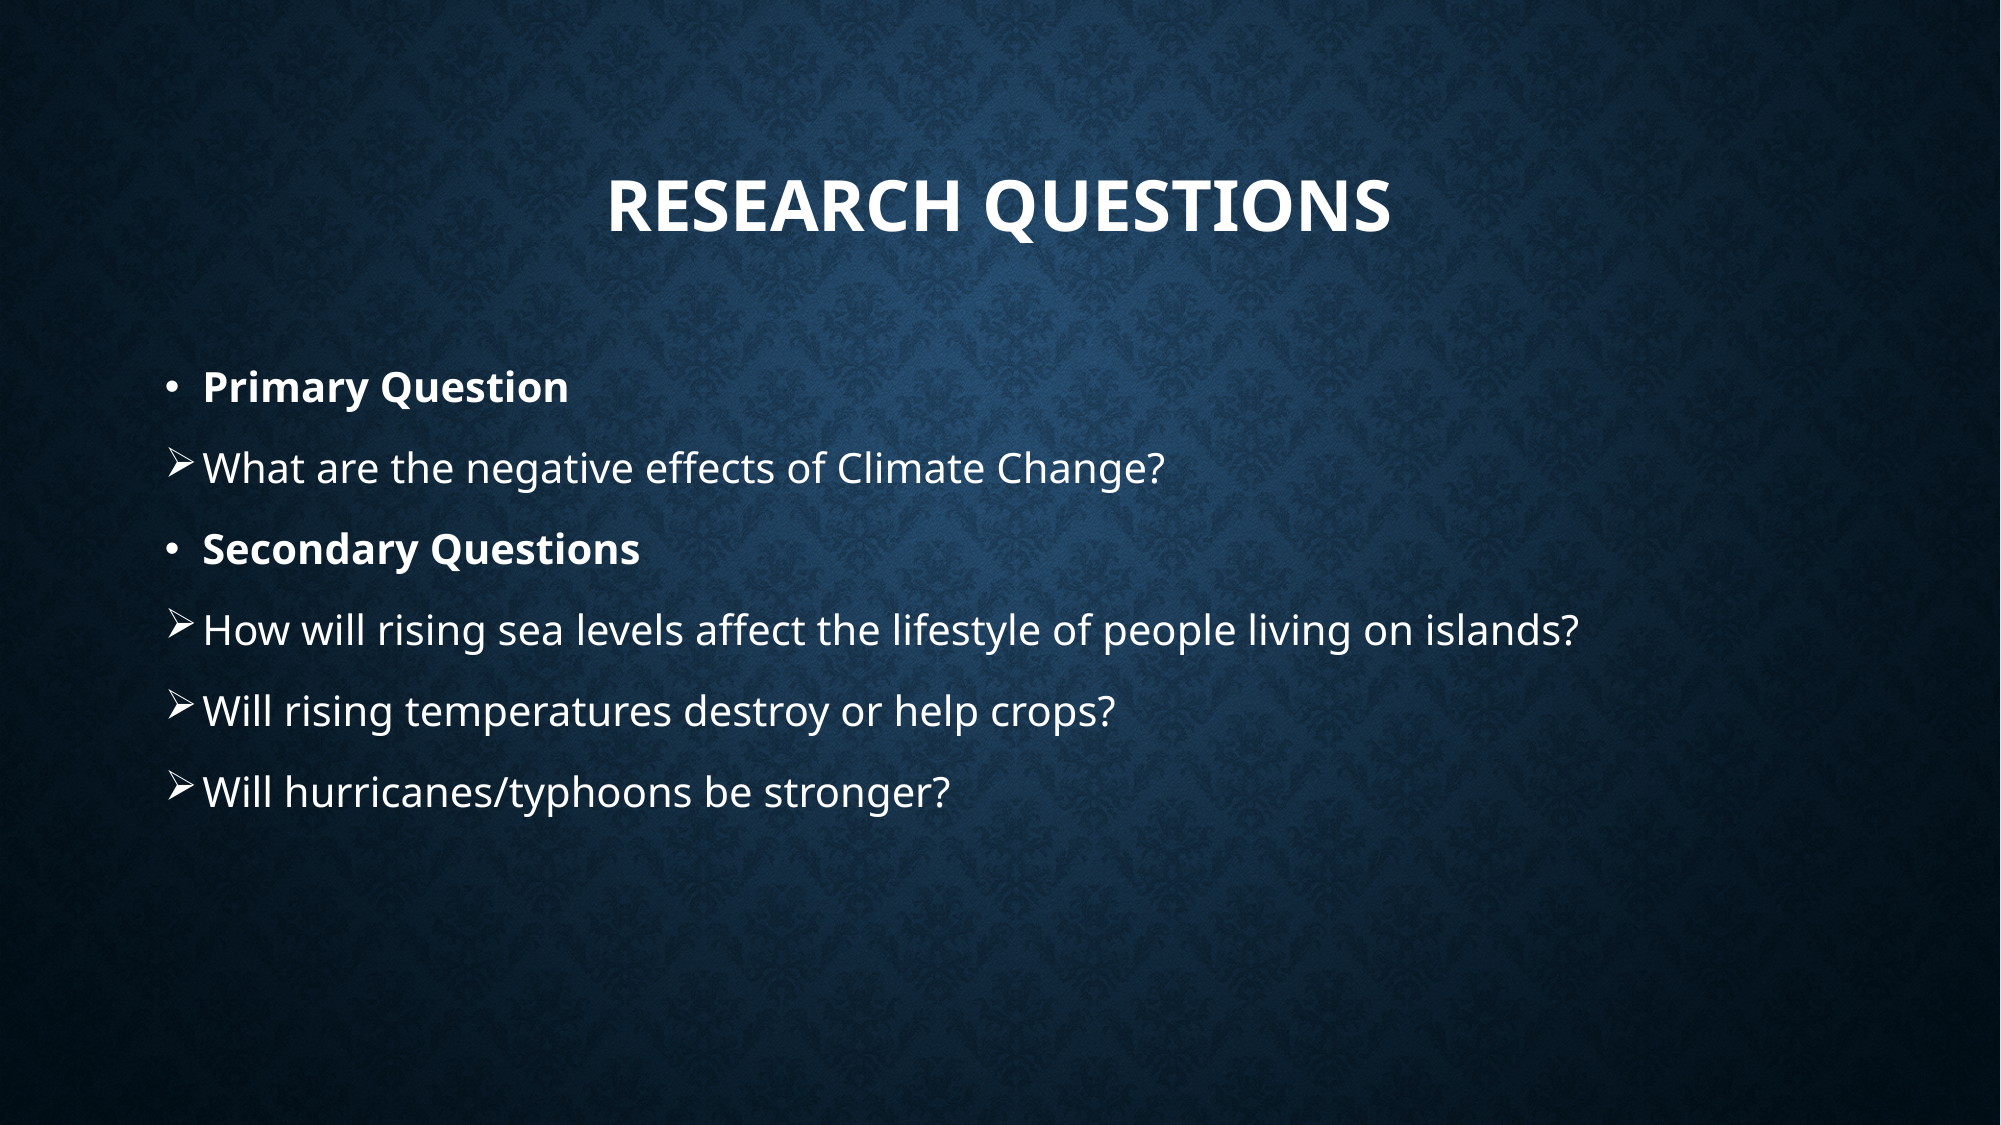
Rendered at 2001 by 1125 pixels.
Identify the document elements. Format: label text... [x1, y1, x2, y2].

title Research questions [149, 99, 1849, 318]
list Primary Question What are the negative effects of Climate Change? Secondary Questions How will rising sea levels affect the lifestyle of people living on islands? Will rising temperatures destroy or help crops? Will hurricanes/typhoons be stronger? [149, 343, 1849, 950]
